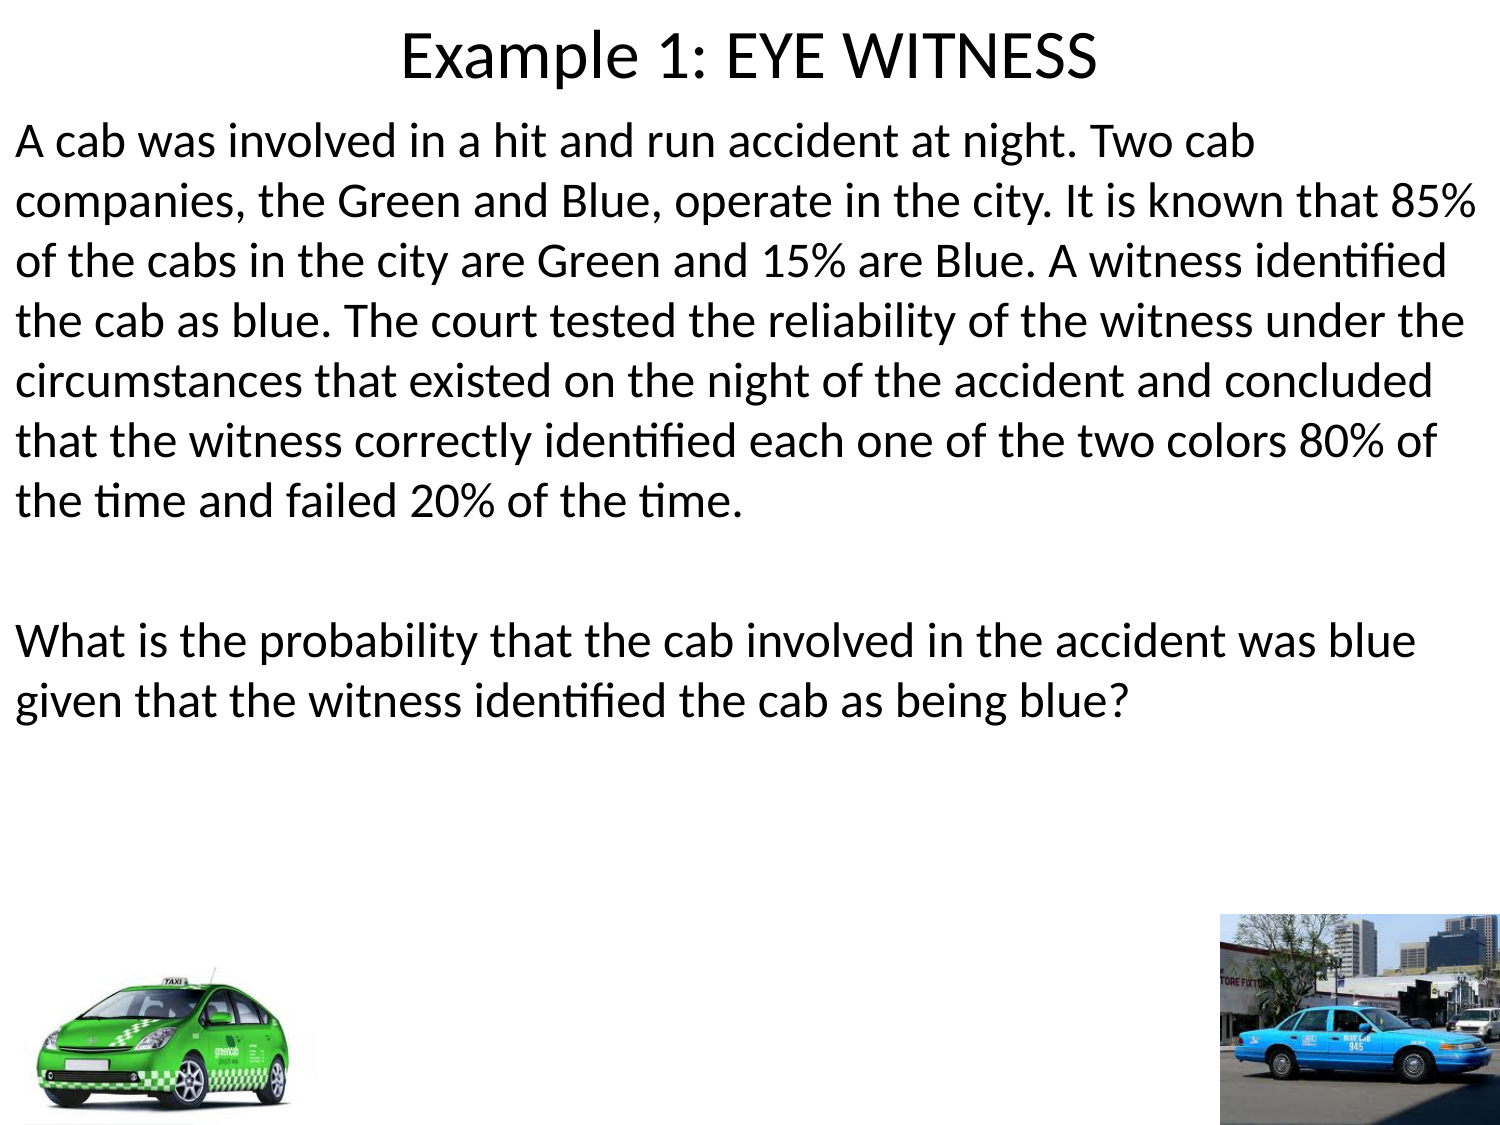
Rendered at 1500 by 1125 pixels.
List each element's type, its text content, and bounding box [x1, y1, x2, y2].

title Example 1: EYE WITNESS [75, 0, 1425, 99]
picture [23, 941, 319, 1125]
list A cab was involved in a hit and run accident at night. Two cab companies, the Green and Blue, operate in the city. It is known that 85% of the cabs in the city are Green and 15% are Blue. A witness identified the cab as blue. The court tested the reliability of the witness under the circumstances that existed on the night of the accident and concluded that the witness correctly identified each one of the two colors 80% of the time and failed 20% of the time. What is the probability that the cab involved in the accident was blue given that the witness identified the cab as being blue? [0, 99, 1500, 1005]
picture [1220, 914, 1500, 1125]
